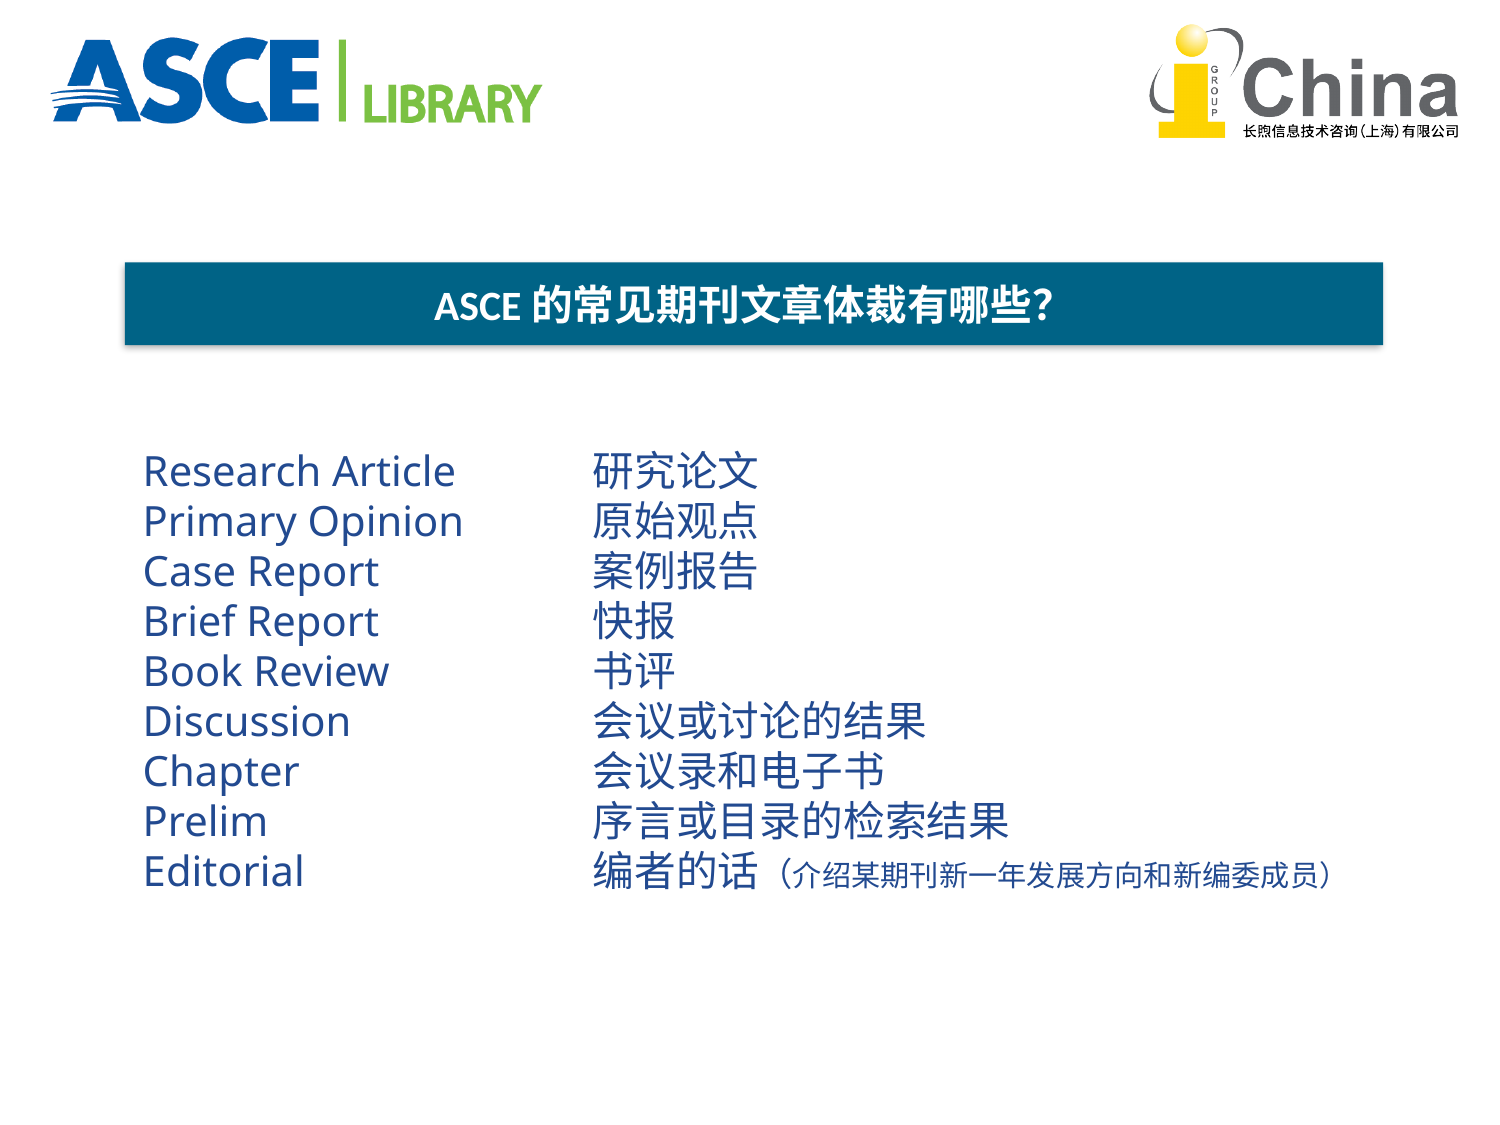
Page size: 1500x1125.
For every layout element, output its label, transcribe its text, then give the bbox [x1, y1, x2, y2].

picture [50, 37, 543, 124]
text_box ASCE的常见期刊文章体裁有哪些？ [124, 262, 1384, 346]
text_box Research Article 研究论文 Primary Opinion 原始观点 Case Report 案例报告 Brief Report 快报 Book Review 书评 Discussion 会议或讨论的结果 Chapter 会议录和电子书 Prelim 序言或目录的检索结果 Editorial 编者的话（介绍某期刊新一年发展方向和新编委成员） [127, 437, 1394, 953]
picture [1149, 24, 1458, 138]
